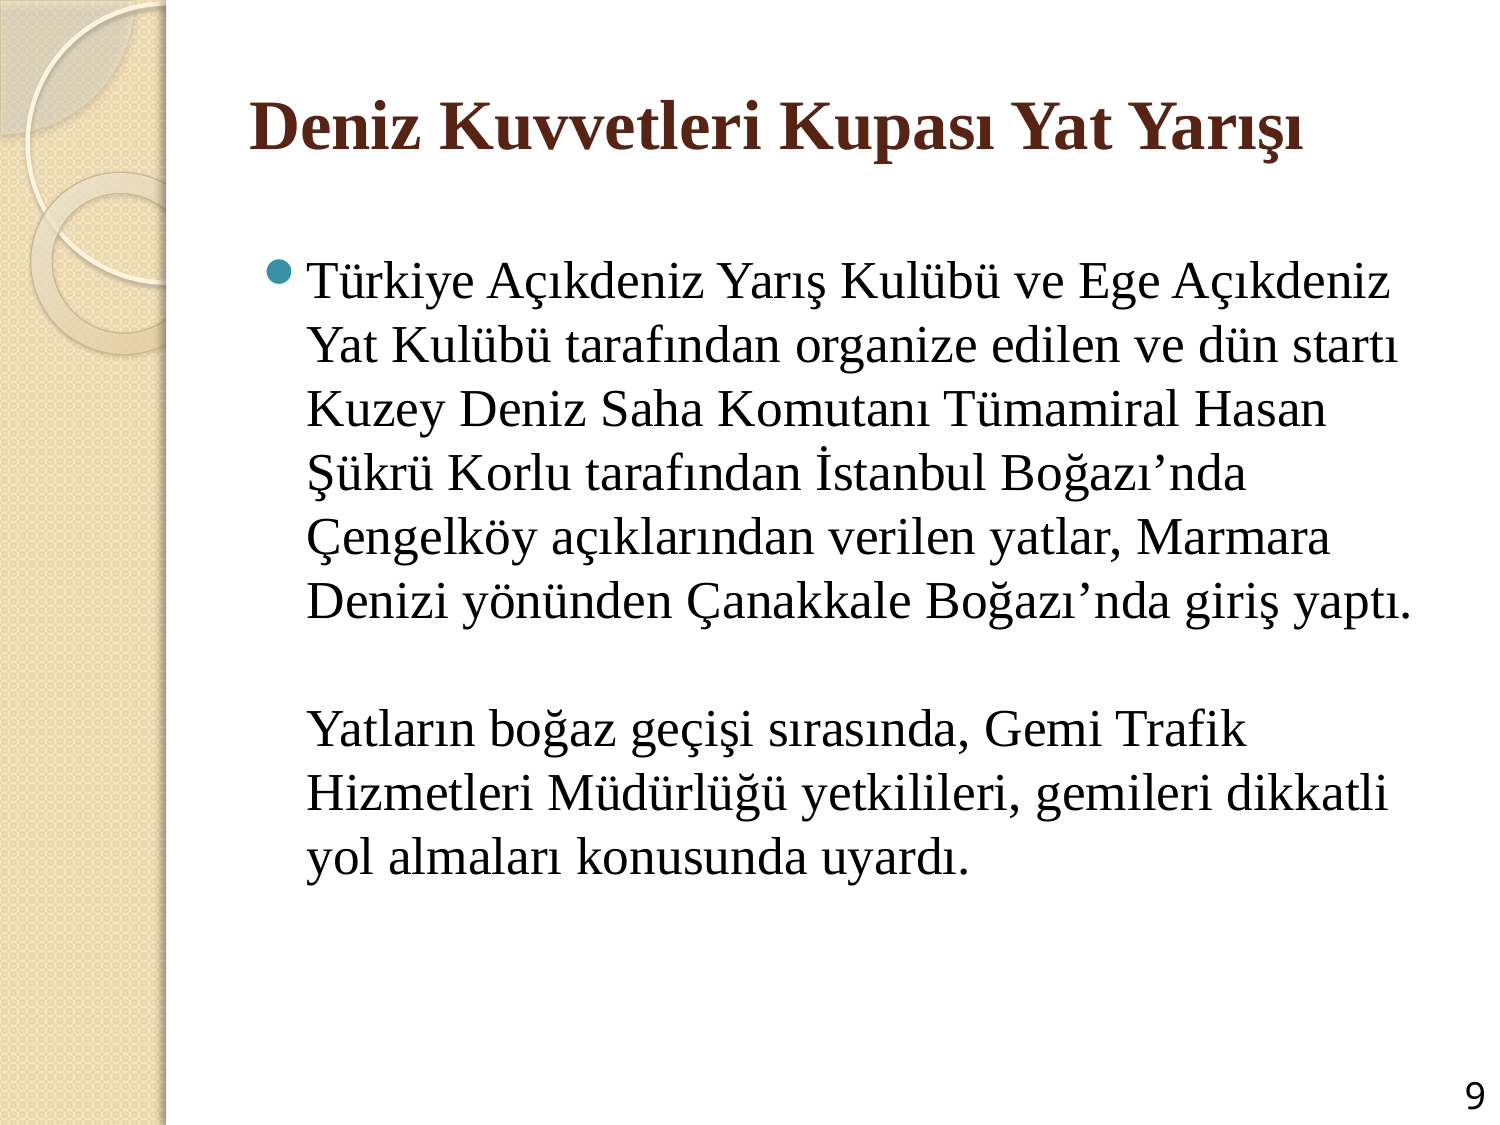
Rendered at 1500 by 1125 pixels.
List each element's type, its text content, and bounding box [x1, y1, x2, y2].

list Türkiye Açıkdeniz Yarış Kulübü ve Ege Açıkdeniz Yat Kulübü tarafından organize edilen ve dün startı Kuzey Deniz Saha Komutanı Tümamiral Hasan Şükrü Korlu tarafından İstanbul Boğazı’nda Çengelköy açıklarından verilen yatlar, Marmara Denizi yönünden Çanakkale Boğazı’nda giriş yaptı. Yatların boğaz geçişi sırasında, Gemi Trafik Hizmetleri Müdürlüğü yetkilileri, gemileri dikkatli yol almaları konusunda uyardı. [235, 237, 1466, 1025]
title Deniz Kuvvetleri Kupası Yat Yarışı [234, 70, 1465, 258]
text_box 9 [1449, 1064, 1500, 1125]
